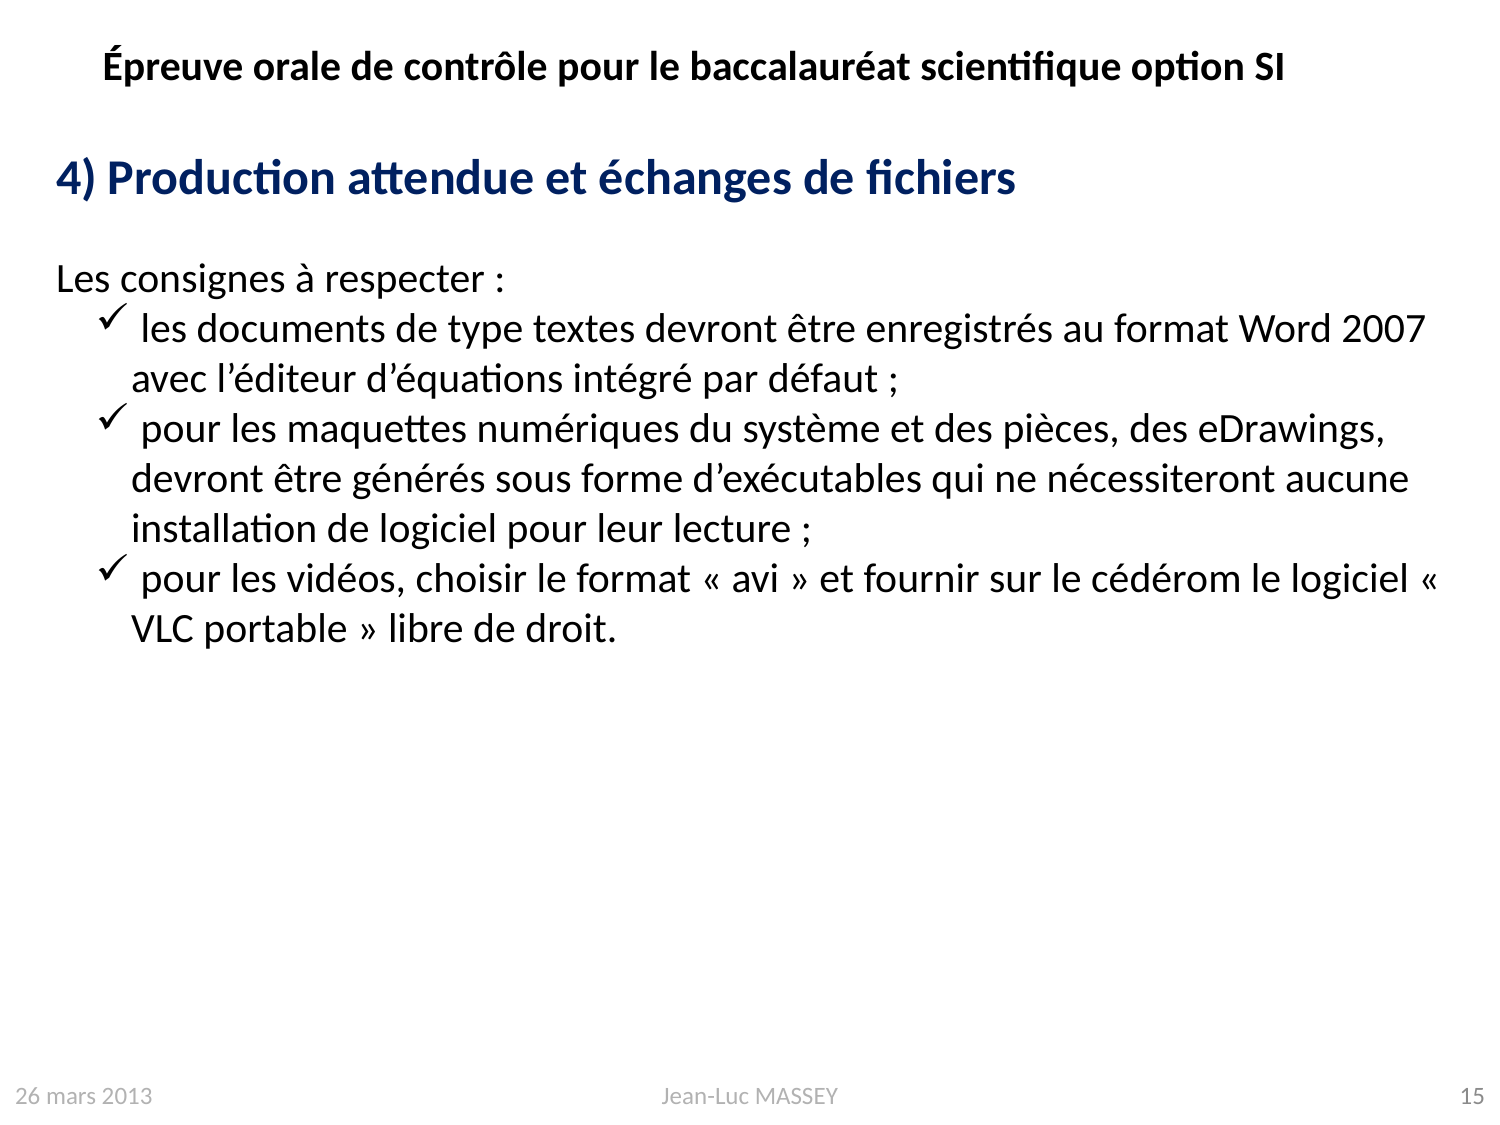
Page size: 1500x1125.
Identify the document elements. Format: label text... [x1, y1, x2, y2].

text_box 4) Production attendue et échanges de fichiers [41, 137, 1459, 212]
footer Jean-Luc MASSEY [512, 1065, 988, 1125]
text_box Épreuve orale de contrôle pour le baccalauréat scientifique option SI [87, 30, 1302, 96]
slide_number 15 [1149, 1065, 1500, 1125]
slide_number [0, 1065, 350, 1125]
text_box Les consignes à respecter : les documents de type textes devront être enregistrés au format Word 2007 avec l’éditeur d’équations intégré par défaut ; pour les maquettes numériques du système et des pièces, des eDrawings, devront être générés sous forme d’exécutables qui ne nécessiteront aucune installation de logiciel pour leur lecture ; pour les vidéos, choisir le format « avi » et fournir sur le cédérom le logiciel « VLC portable » libre de droit. [41, 243, 1459, 659]
